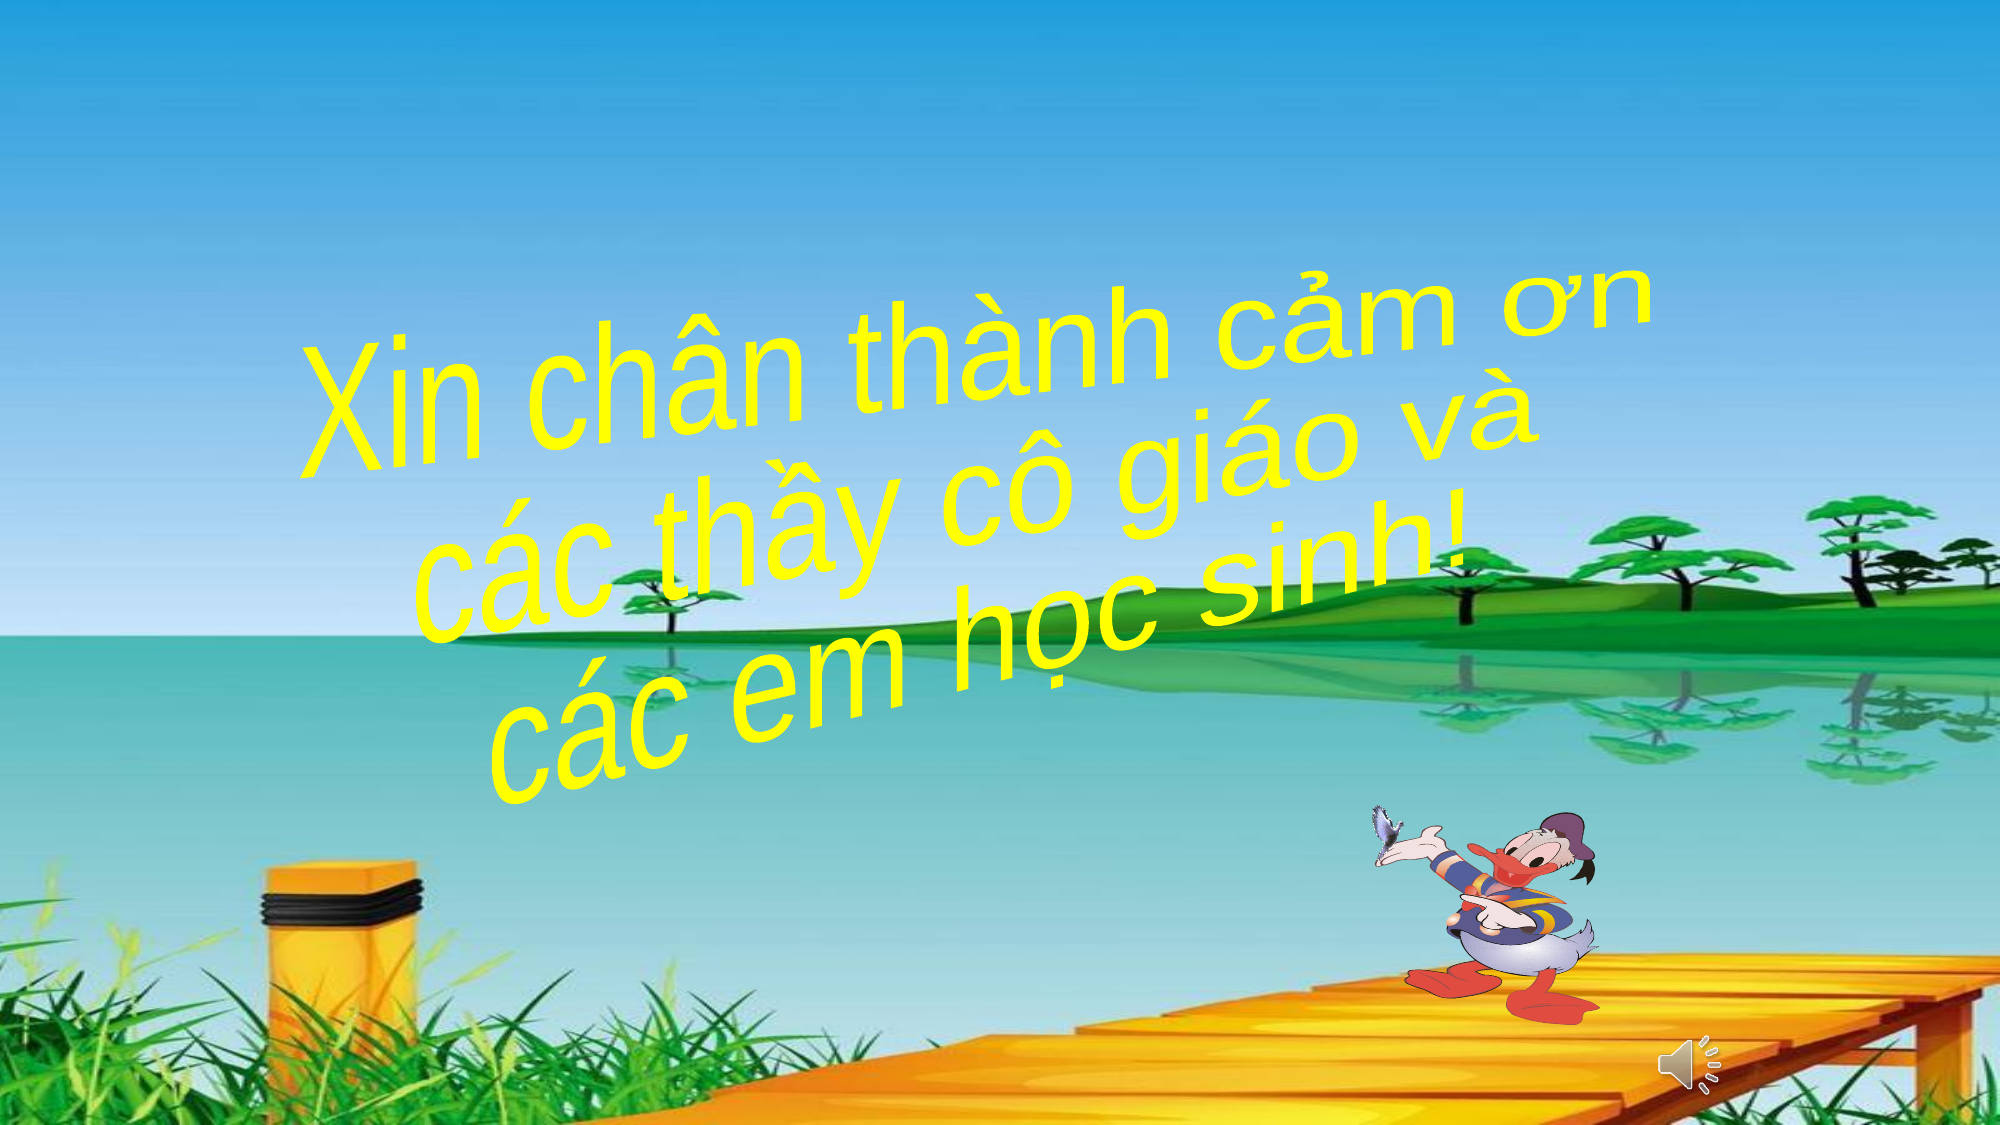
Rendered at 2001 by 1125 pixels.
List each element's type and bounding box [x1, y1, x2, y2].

text_box [1374, 812, 1600, 1025]
picture [0, 0, 2000, 1125]
